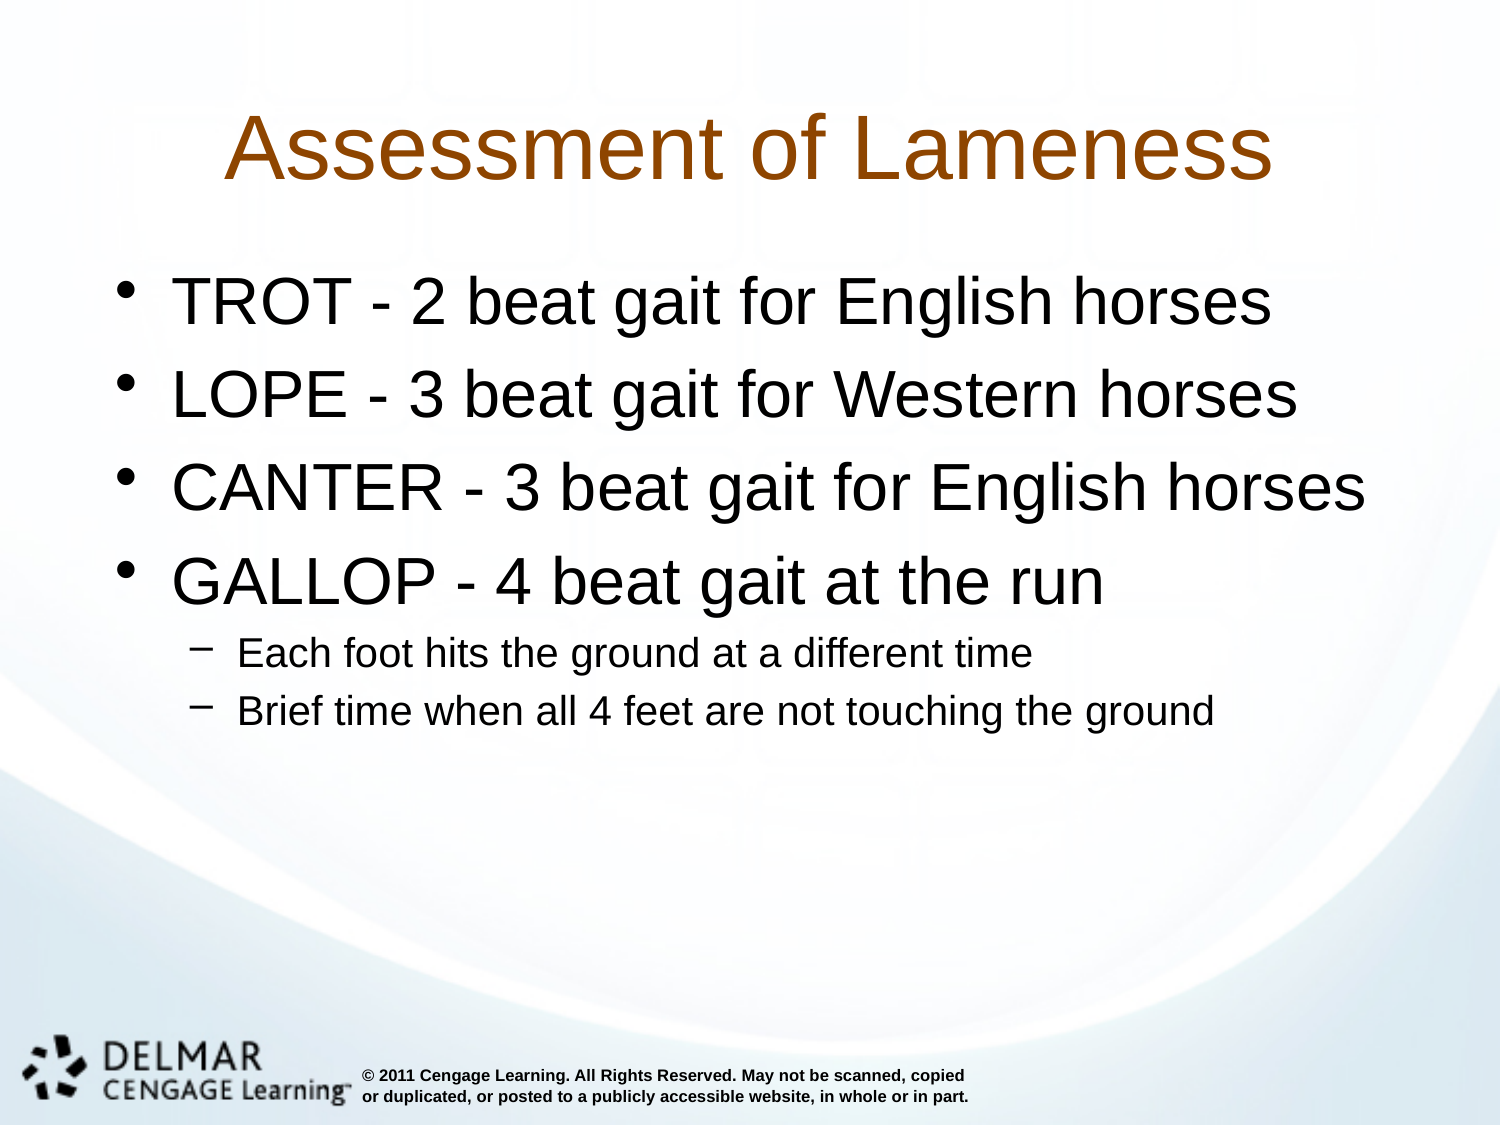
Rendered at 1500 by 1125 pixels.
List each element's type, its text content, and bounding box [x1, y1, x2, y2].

list TROT - 2 beat gait for English horses LOPE - 3 beat gait for Western horses CANTER - 3 beat gait for English horses GALLOP - 4 beat gait at the run Each foot hits the ground at a different time Brief time when all 4 feet are not touching the ground [99, 249, 1401, 988]
title Assessment of Lameness [99, 87, 1401, 238]
picture [0, 0, 1500, 1125]
